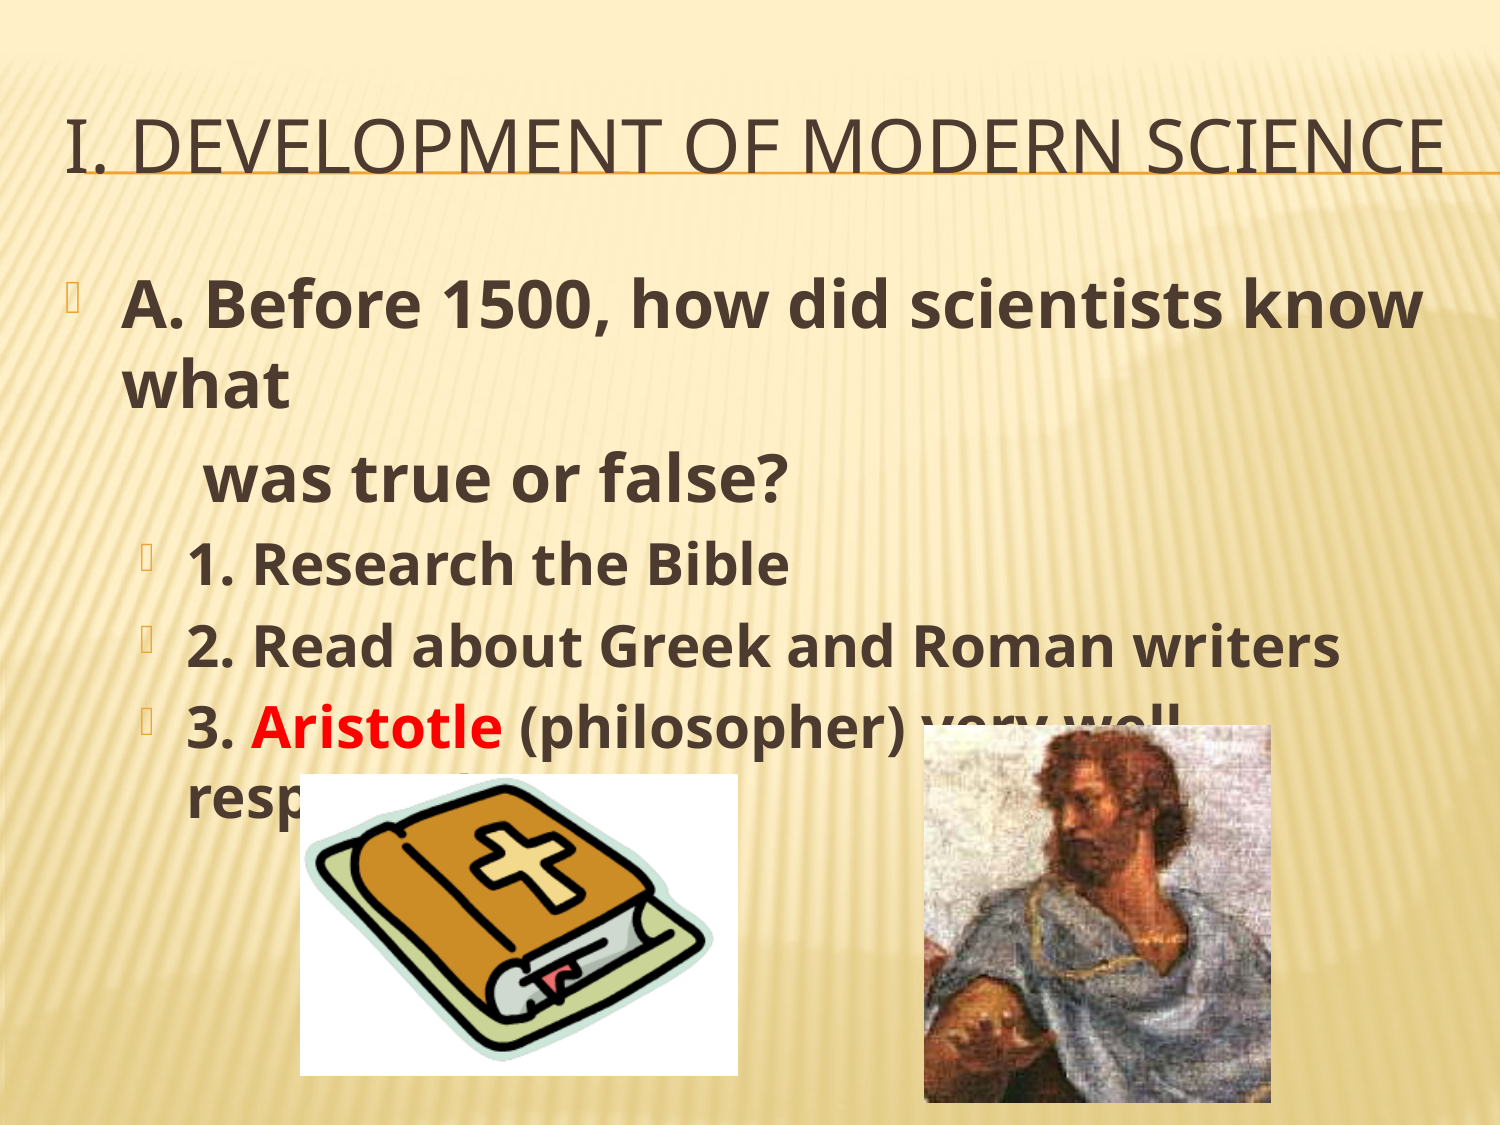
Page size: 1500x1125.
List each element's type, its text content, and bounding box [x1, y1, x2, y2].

picture [924, 725, 1272, 1104]
picture [299, 774, 738, 1076]
list A. Before 1500, how did scientists know what was true or false? 1. Research the Bible 2. Read about Greek and Roman writers 3. Aristotle (philosopher) very well respected [50, 254, 1475, 998]
title I. Development of modern science [50, 75, 1475, 213]
